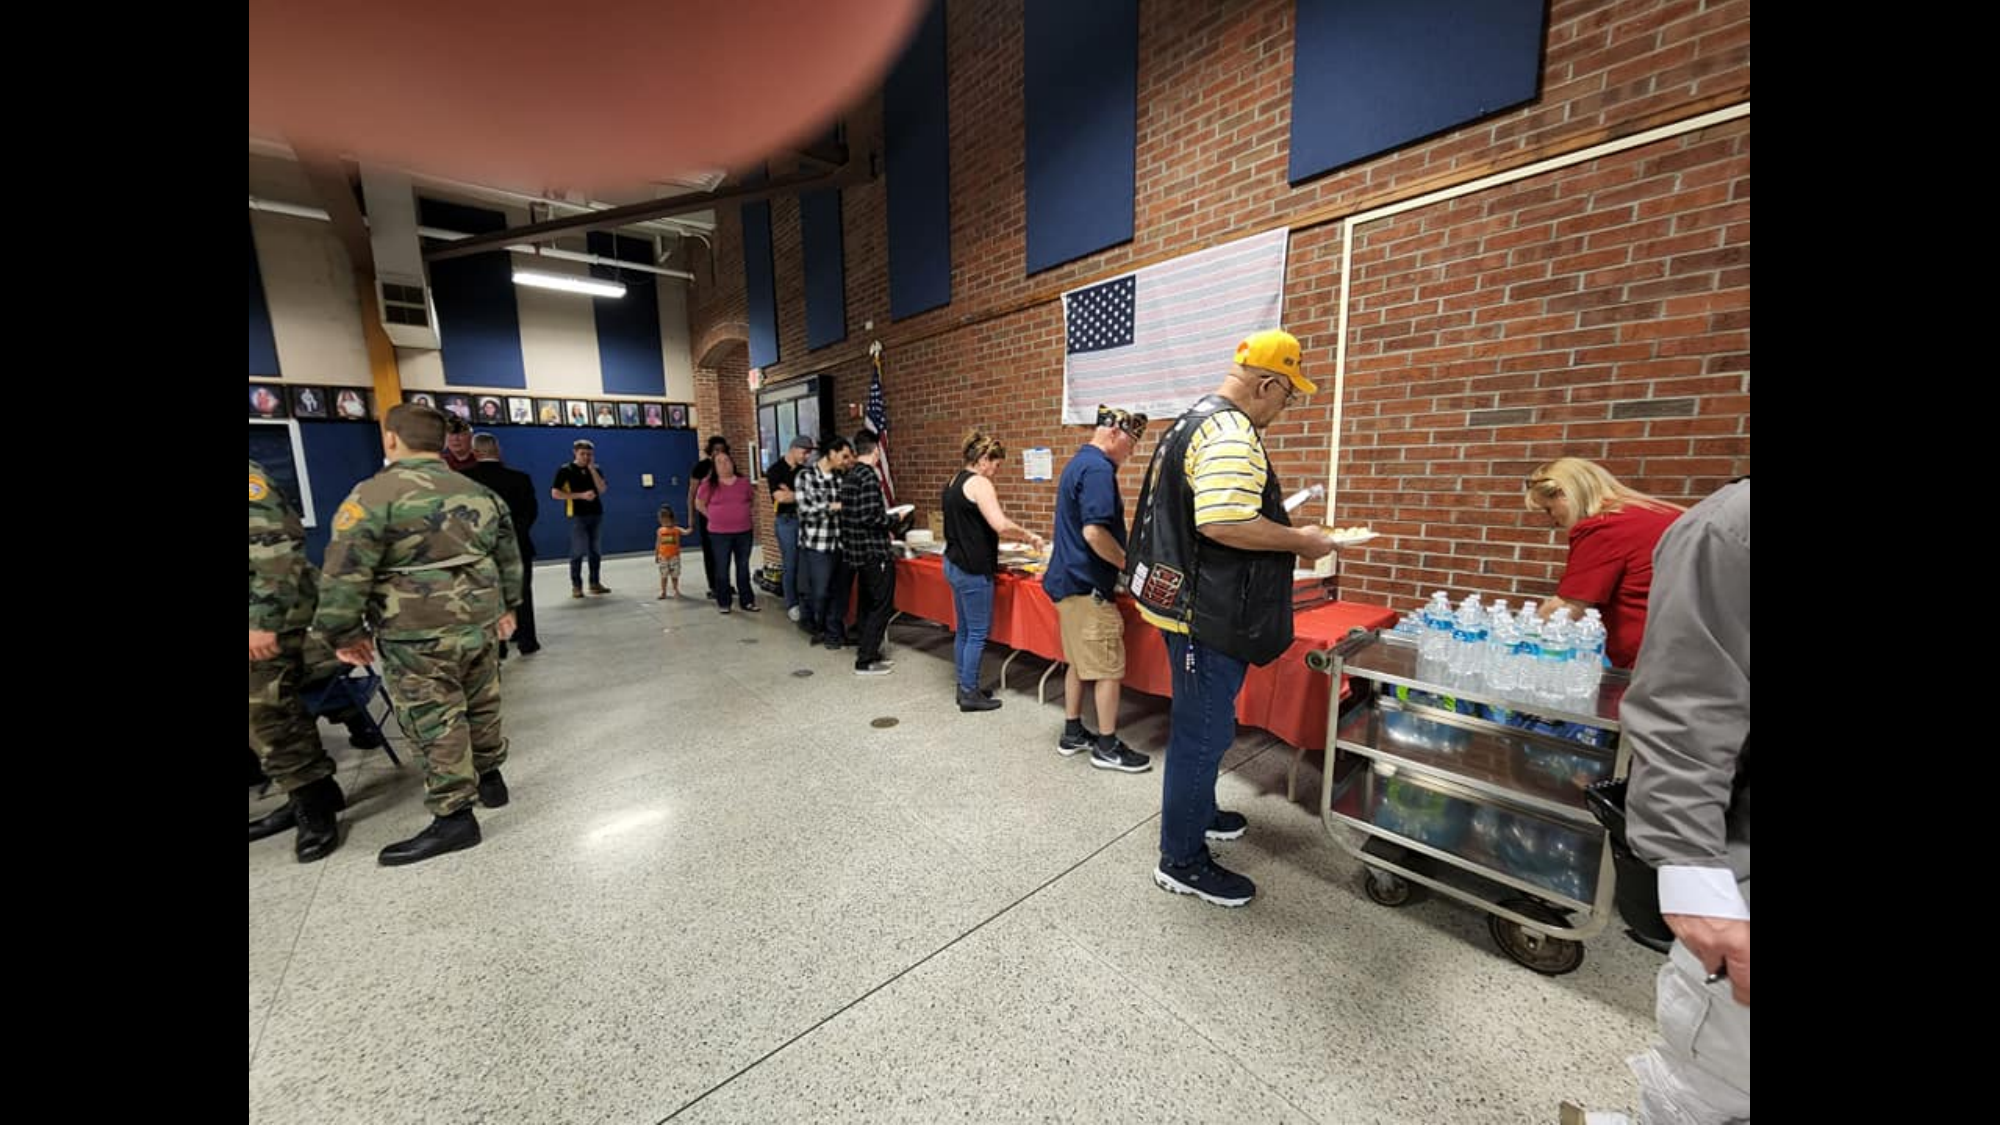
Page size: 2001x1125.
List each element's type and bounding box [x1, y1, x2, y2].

picture [249, 0, 1750, 1125]
